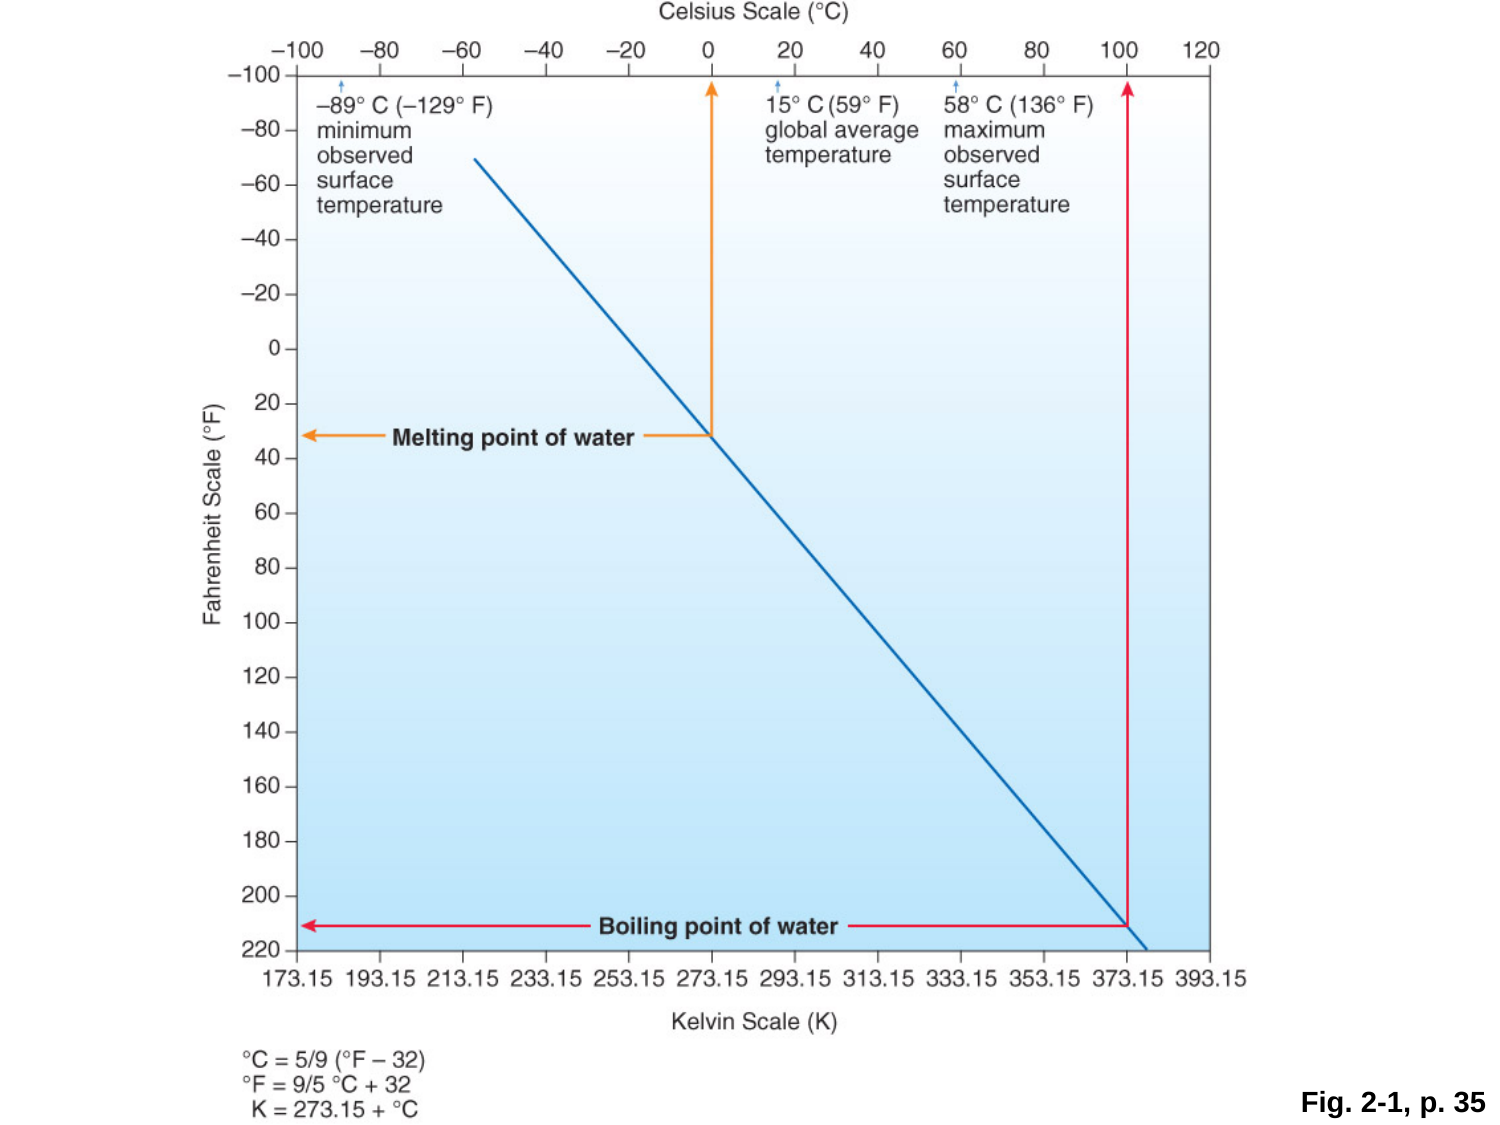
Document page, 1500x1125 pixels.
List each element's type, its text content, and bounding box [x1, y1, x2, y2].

picture [199, 0, 1248, 1125]
text_box Fig. 2-1, p. 35 [1289, 1076, 1500, 1125]
